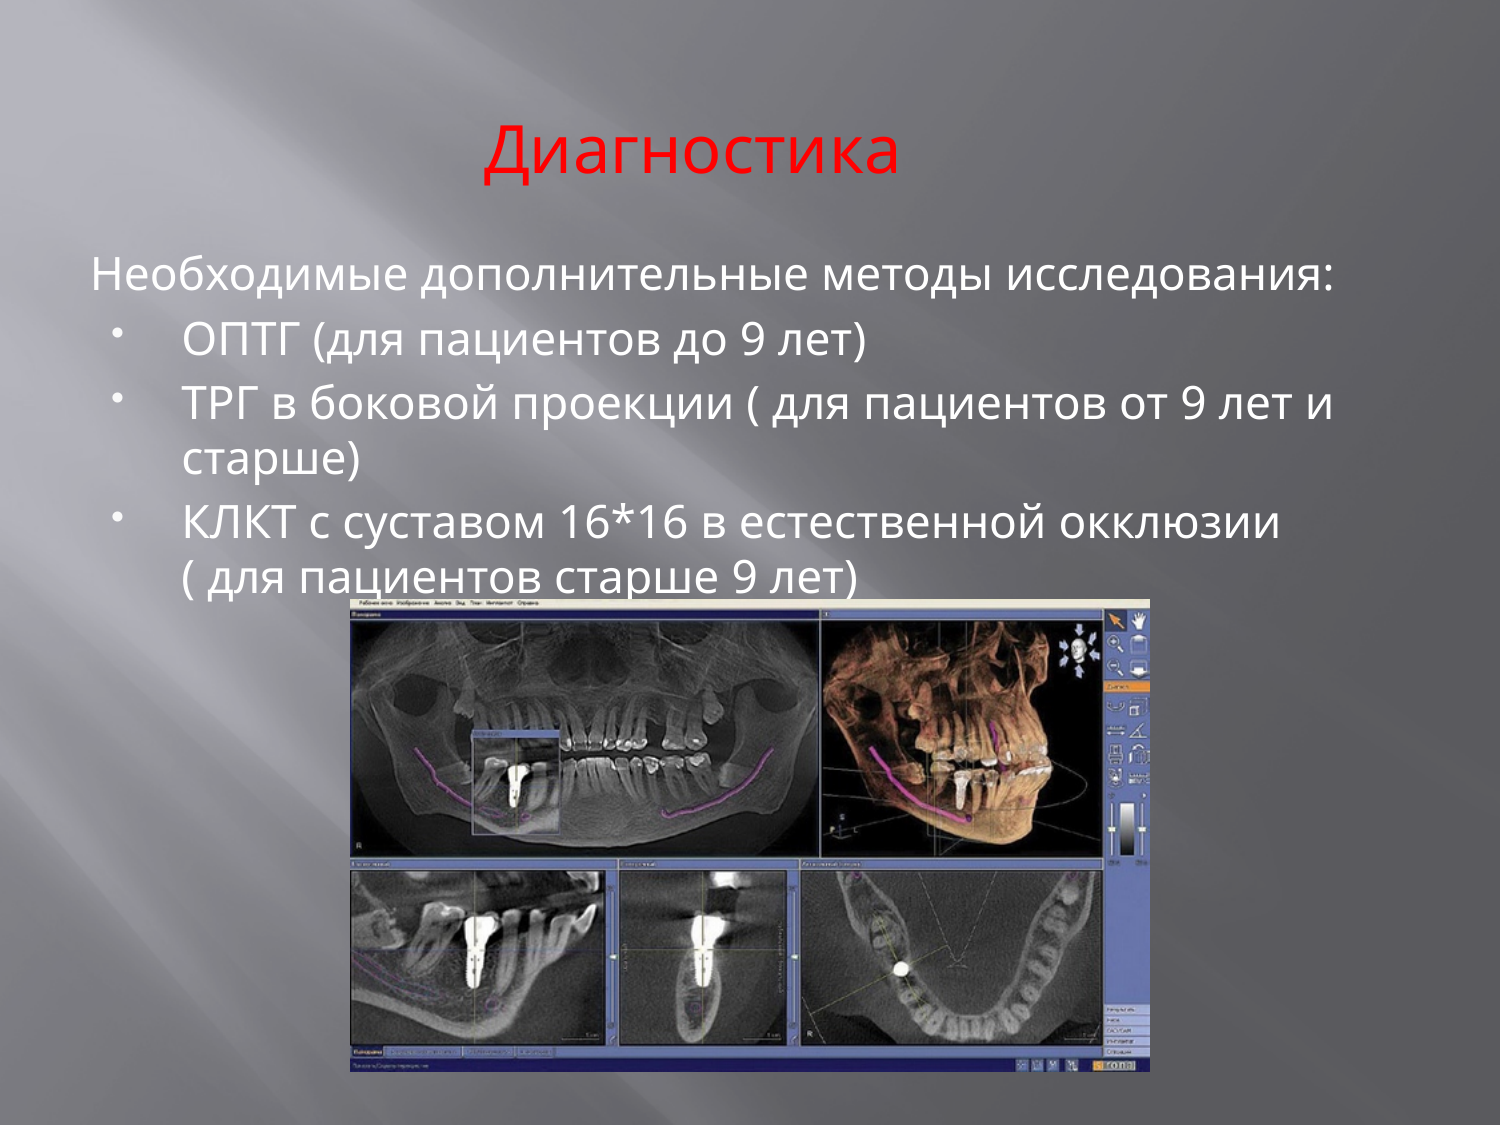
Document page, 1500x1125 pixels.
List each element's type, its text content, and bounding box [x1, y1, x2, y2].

list Необходимые дополнительные методы исследования: ОПТГ (для пациентов до 9 лет) ТРГ в боковой проекции ( для пациентов от 9 лет и старше) КЛКТ с суставом 16*16 в естественной окклюзии ( для пациентов старше 9 лет) [75, 237, 1350, 663]
text_box Диагностика [469, 99, 917, 195]
picture [349, 599, 1151, 1073]
